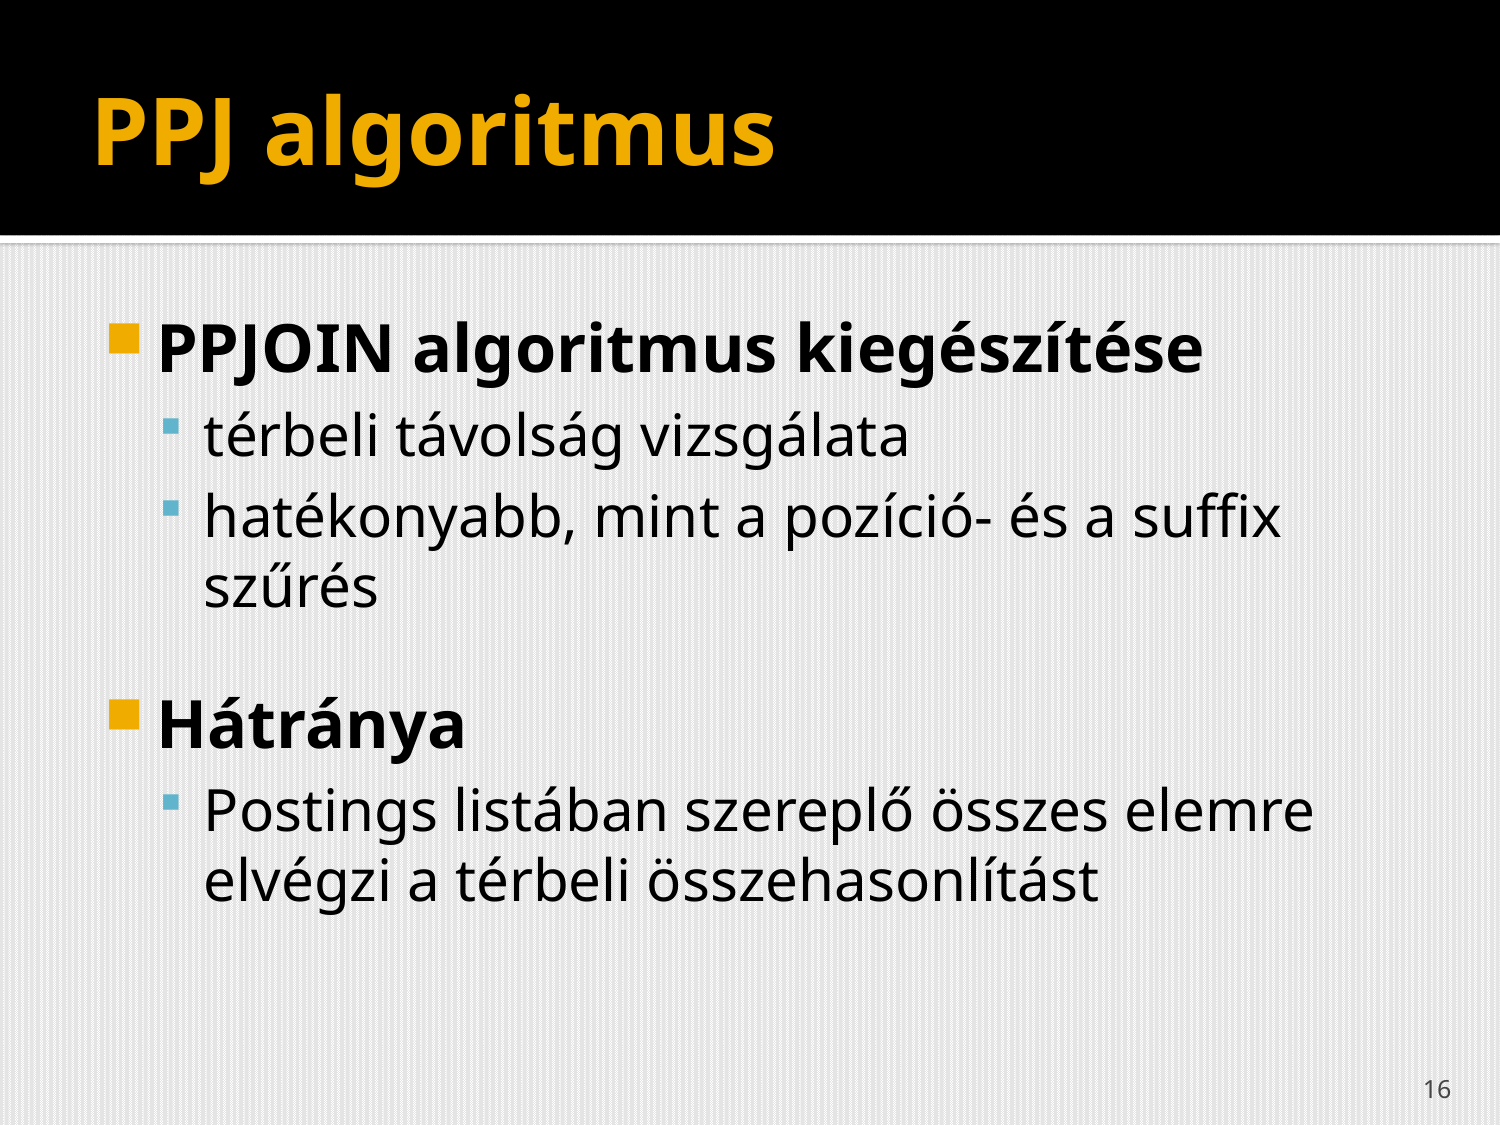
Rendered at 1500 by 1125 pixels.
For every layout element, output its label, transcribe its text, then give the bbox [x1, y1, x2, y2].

slide_number 16 [1345, 1062, 1467, 1108]
list PPJOIN algoritmus kiegészítése térbeli távolság vizsgálata hatékonyabb, mint a pozíció- és a suffix szűrés Hátránya Postings listában szereplő összes elemre elvégzi a térbeli összehasonlítást [75, 291, 1425, 1050]
title PPJ algoritmus [75, 25, 1425, 231]
